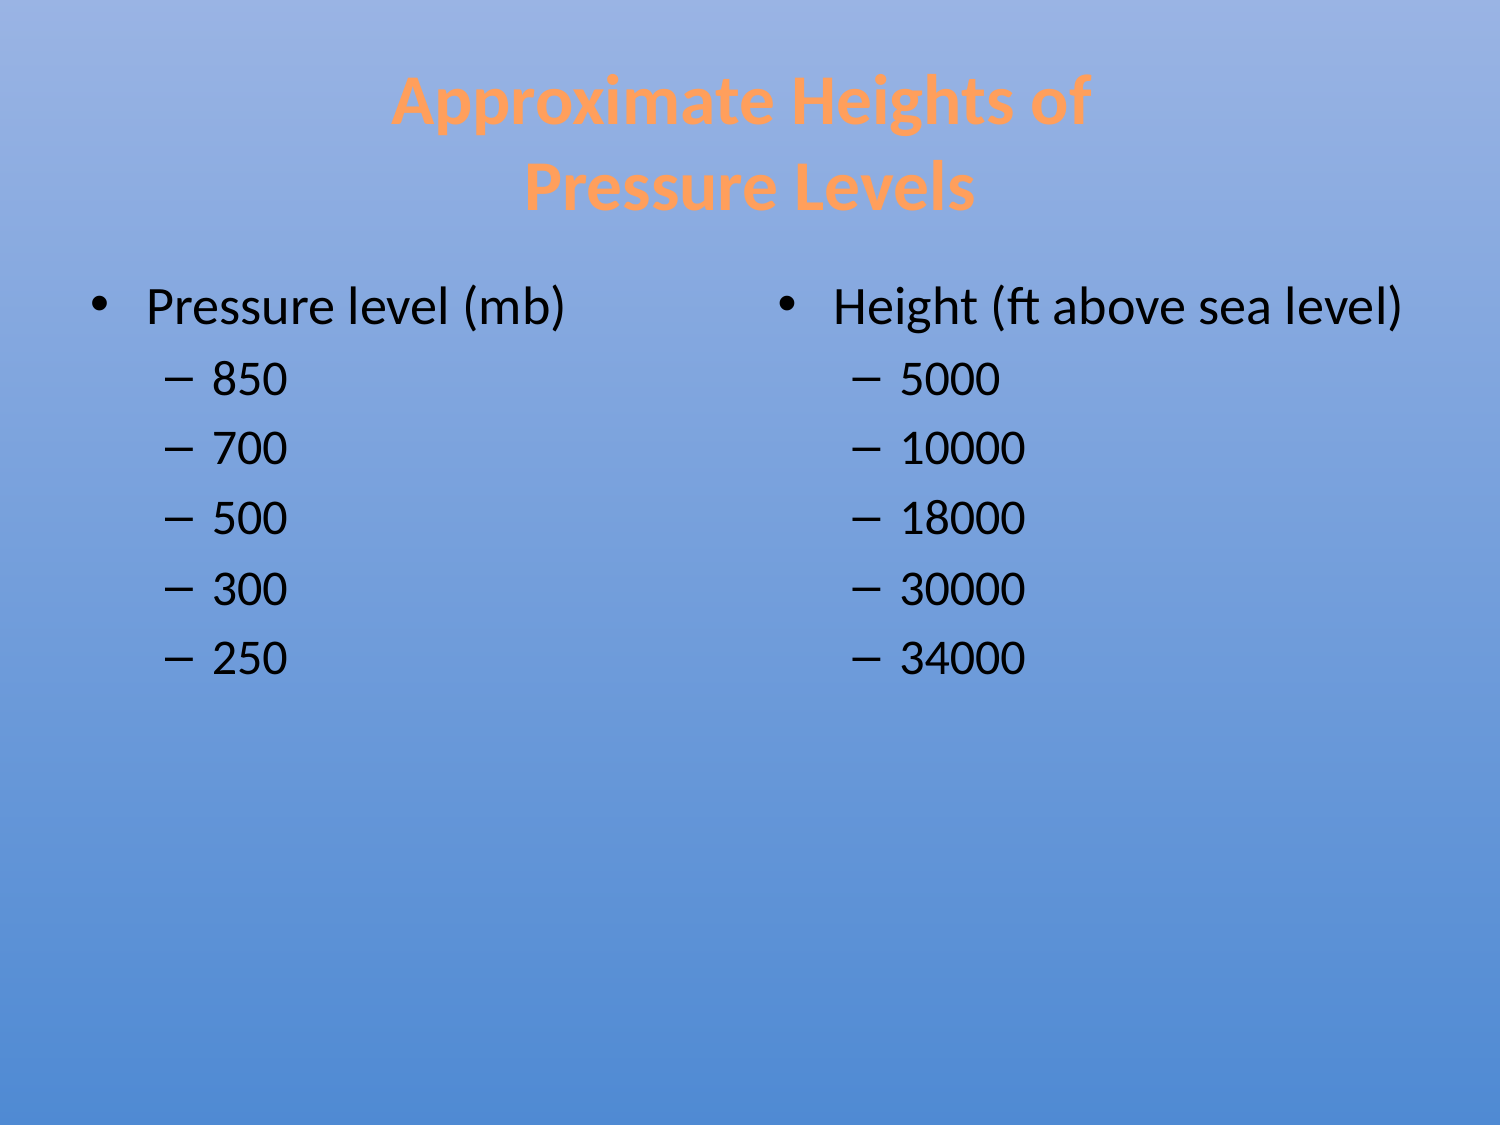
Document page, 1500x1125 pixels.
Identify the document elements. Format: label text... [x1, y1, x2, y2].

title Approximate Heights of Pressure Levels [75, 45, 1425, 233]
list Height (ft above sea level) 5000 10000 18000 30000 34000 [762, 262, 1425, 1005]
list Pressure level (mb) 850 700 500 300 250 [75, 262, 738, 1005]
